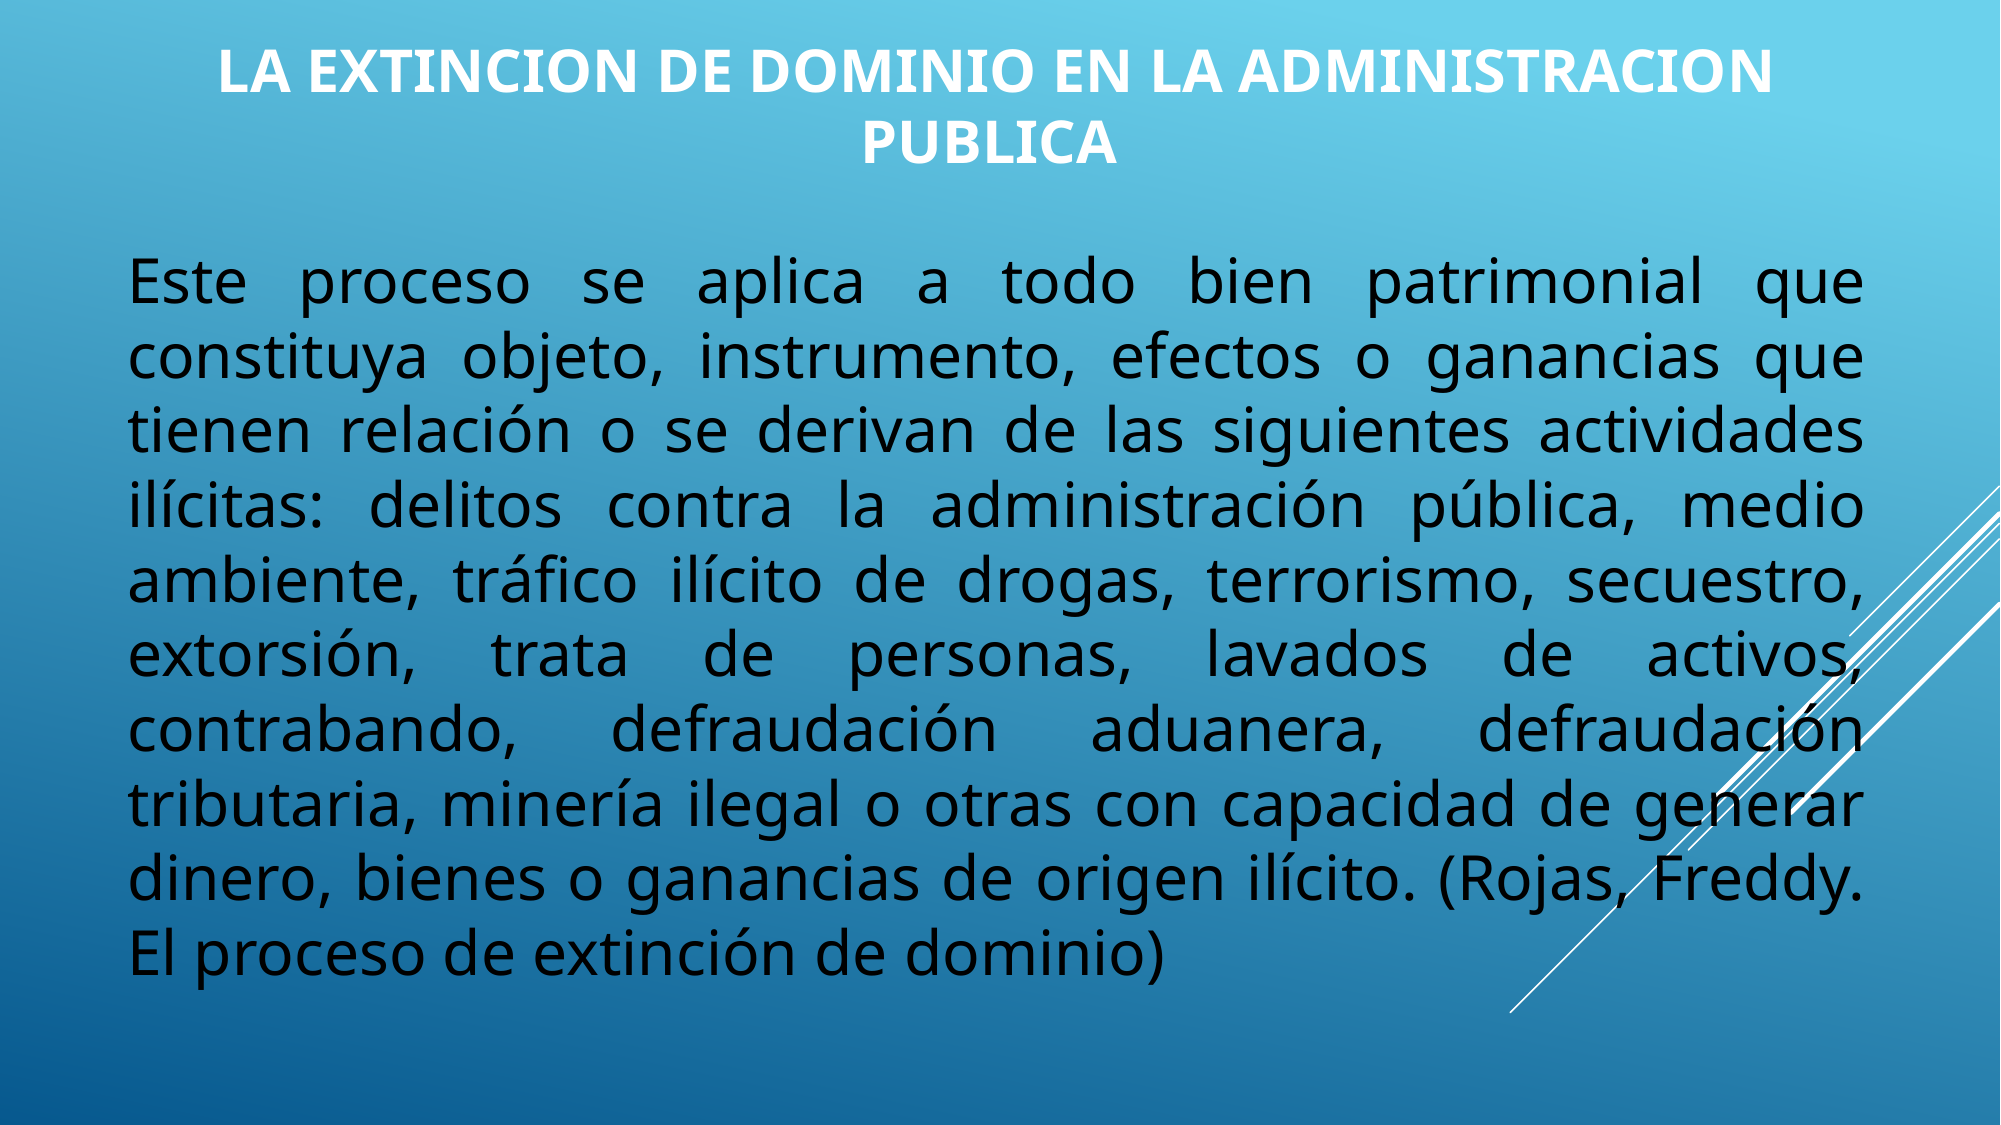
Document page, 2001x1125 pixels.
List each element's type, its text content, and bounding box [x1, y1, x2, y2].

title LA EXTINCION DE DOMINIO EN LA ADMINISTRACION PUBLICA [112, 24, 1882, 184]
list Este proceso se aplica a todo bien patrimonial que constituya objeto, instrumento, efectos o ganancias que tienen relación o se derivan de las siguientes actividades ilícitas: delitos contra la administración pública, medio ambiente, tráfico ilícito de drogas, terrorismo, secuestro, extorsión, trata de personas, lavados de activos, contrabando, defraudación aduanera, defraudación tributaria, minería ilegal o otras con capacidad de generar dinero, bienes o ganancias de origen ilícito. (Rojas, Freddy. El proceso de extinción de dominio) [112, 233, 1882, 997]
